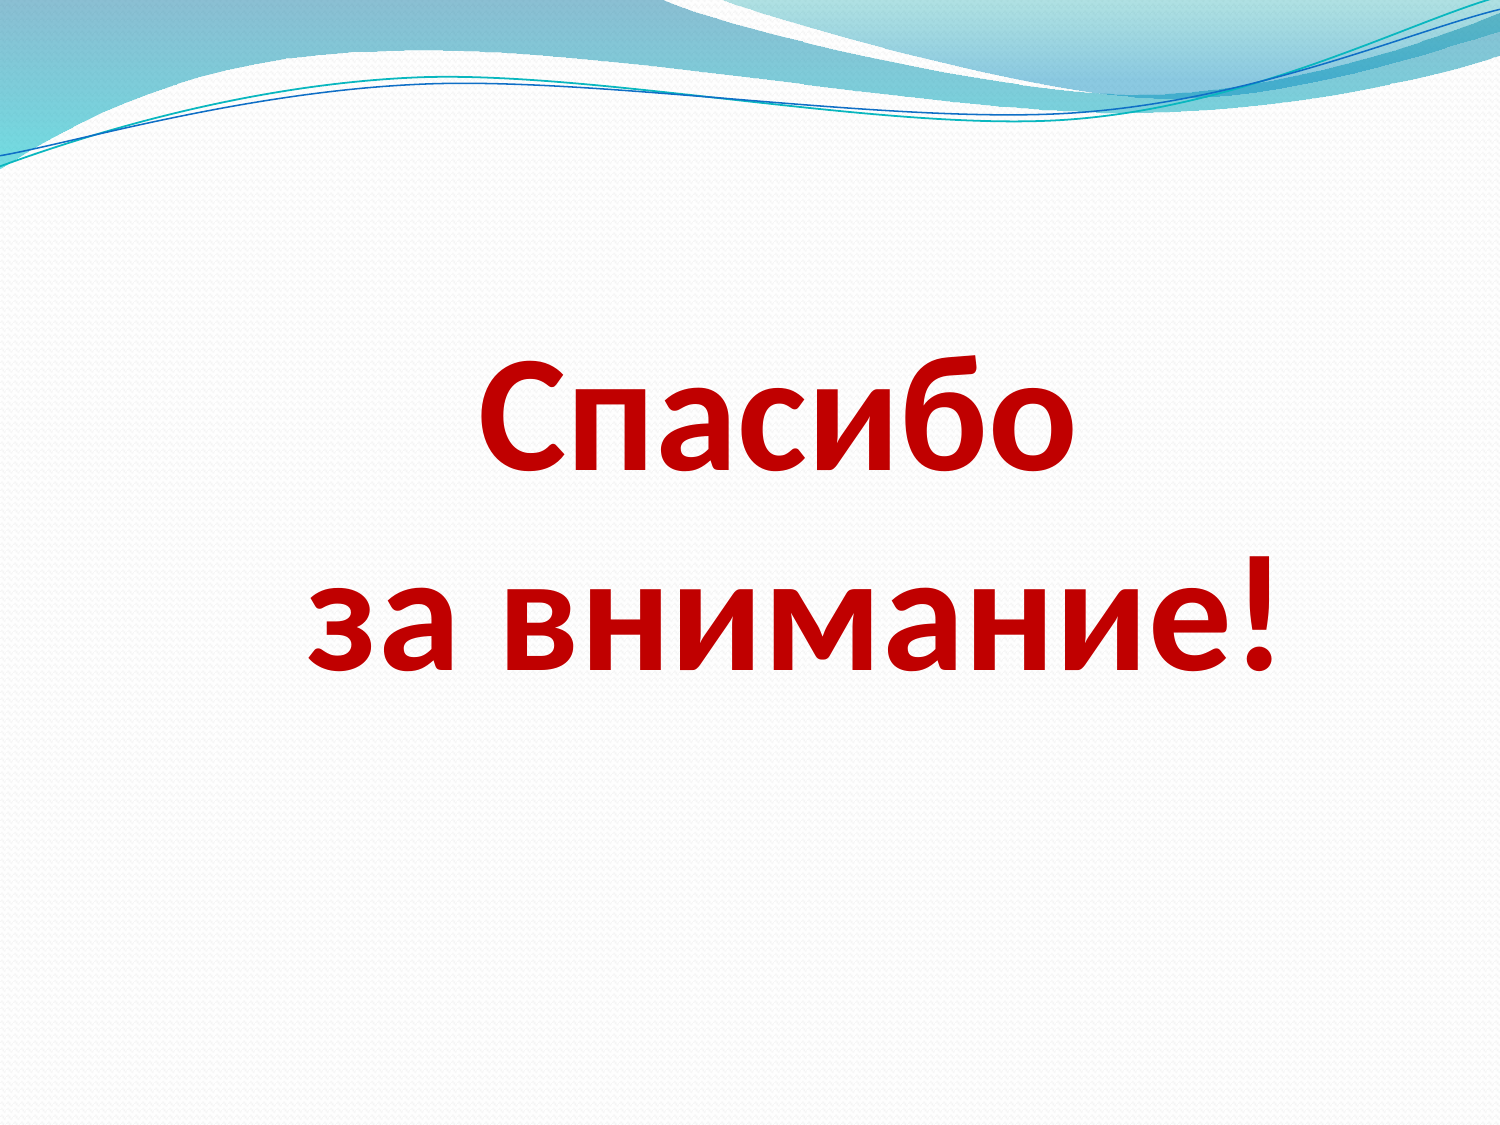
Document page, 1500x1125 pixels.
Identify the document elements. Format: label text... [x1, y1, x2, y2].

title Спасибо за внимание! [147, 397, 1447, 705]
